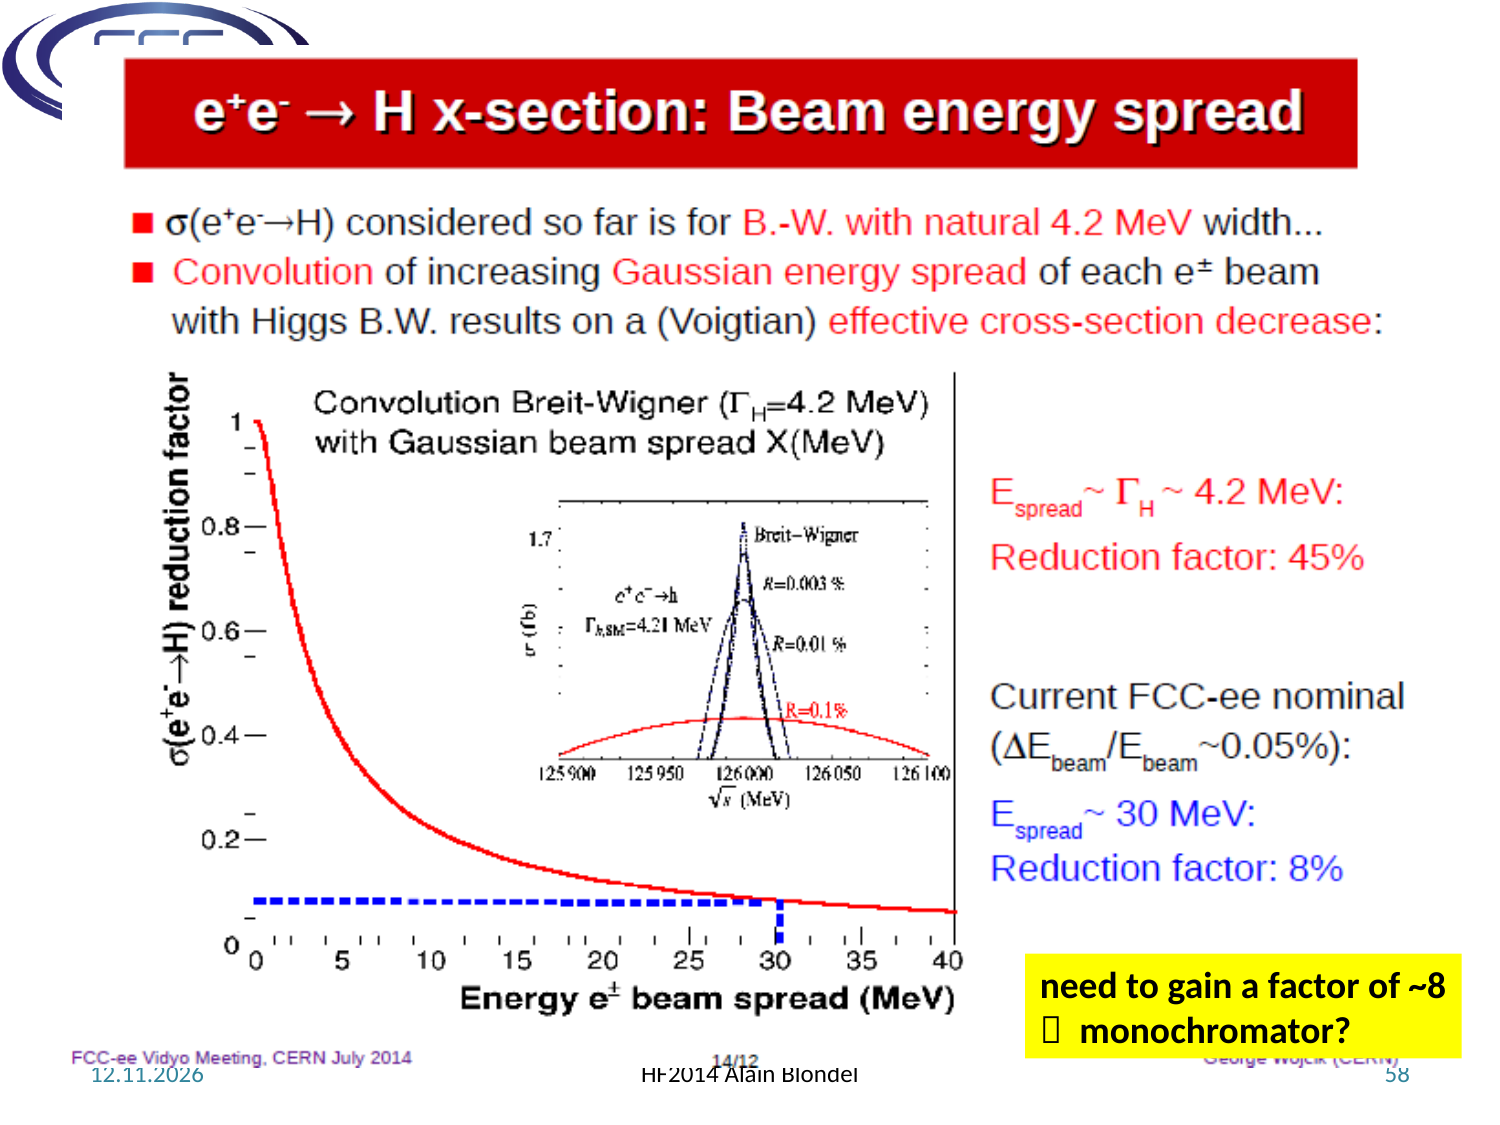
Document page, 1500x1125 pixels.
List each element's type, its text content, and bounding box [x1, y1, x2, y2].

footer HF2014 Alain Blondel [512, 1076, 988, 1103]
picture [0, 0, 1423, 1068]
slide_number 58 [1074, 1073, 1425, 1103]
text_box need to gain a factor of ~8  monochromator? [1427, 953, 1462, 1059]
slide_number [75, 1076, 425, 1103]
